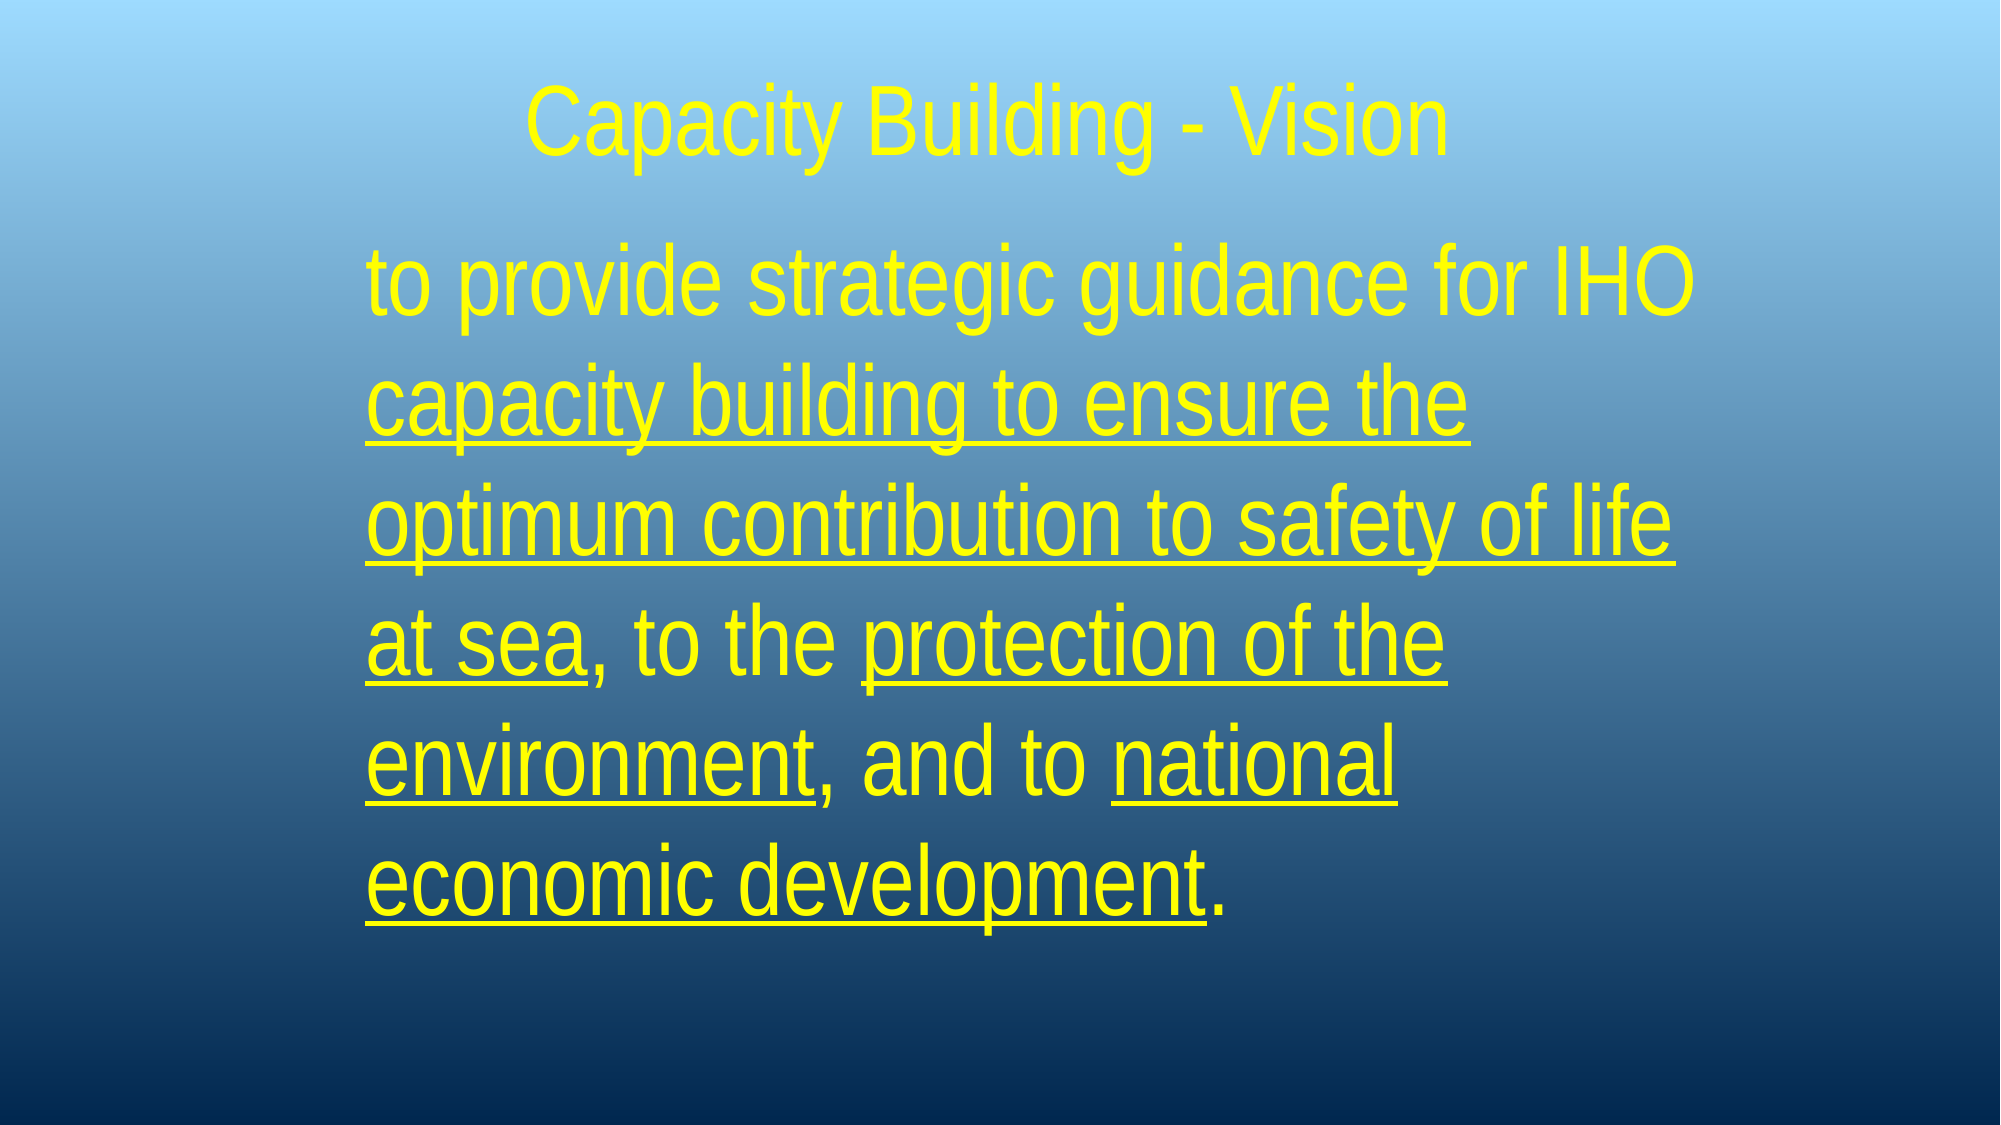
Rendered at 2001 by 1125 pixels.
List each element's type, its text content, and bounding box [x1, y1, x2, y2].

title Capacity Building - Vision [249, 57, 1751, 173]
list to provide strategic guidance for IHO capacity building to ensure the optimum contribution to safety of life at sea, to the protection of the environment, and to national economic development. [349, 207, 1733, 1071]
